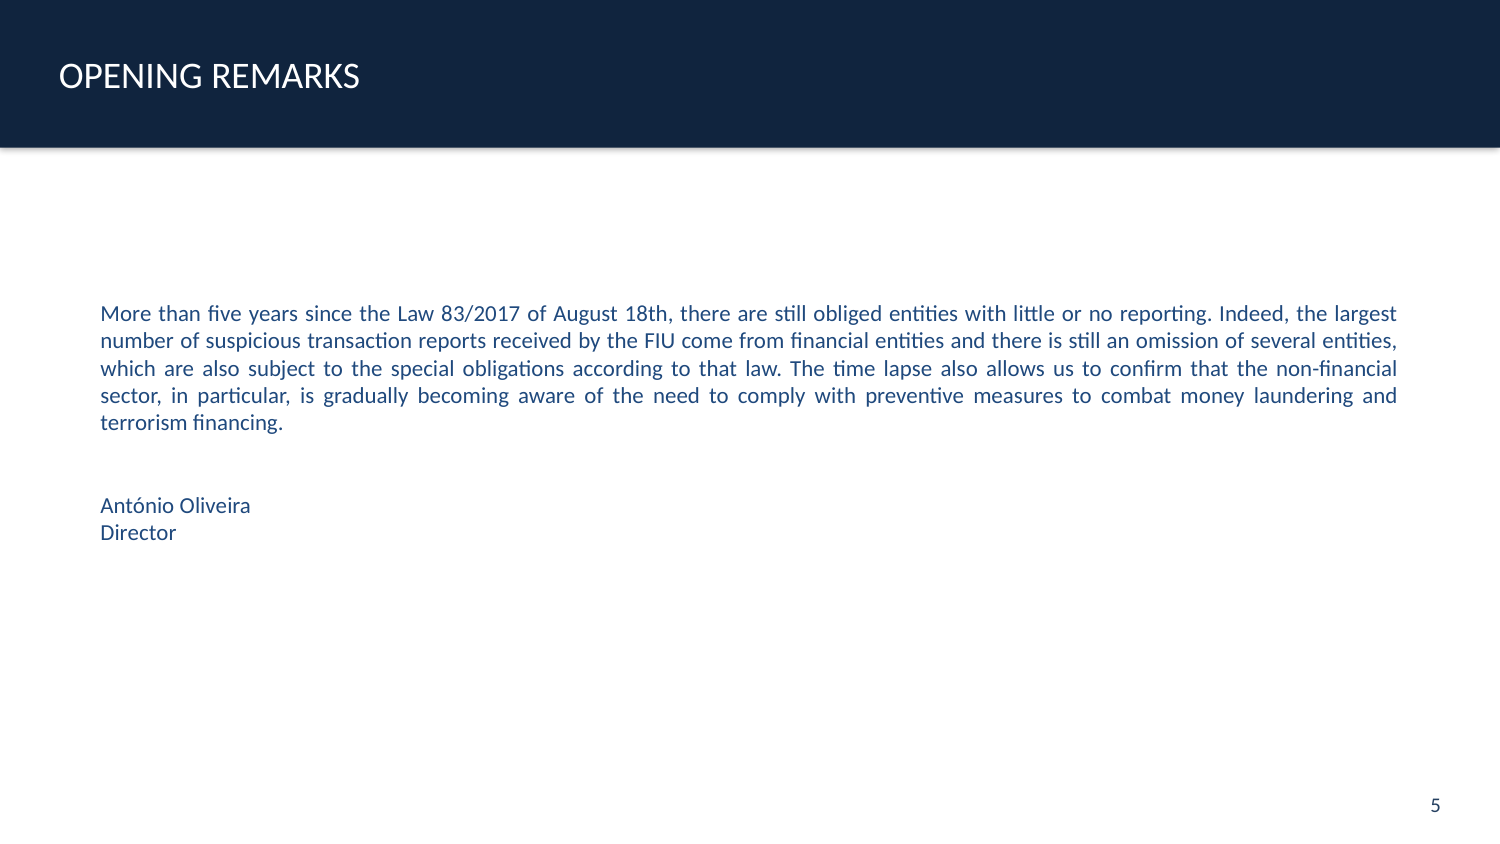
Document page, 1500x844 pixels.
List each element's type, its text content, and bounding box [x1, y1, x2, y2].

text_box More than five years since the Law 83/2017 of August 18th, there are still obliged entities with little or no reporting. Indeed, the largest number of suspicious transaction reports received by the FIU come from financial entities and there is still an omission of several entities, which are also subject to the special obligations according to that law. The time lapse also allows us to confirm that the non-financial sector, in particular, is gradually becoming aware of the need to comply with preventive measures to combat money laundering and terrorism financing. António Oliveira Director [41, 255, 1459, 561]
text_box OPENING REMARKS [0, 0, 1500, 148]
slide_number 5 [1289, 782, 1500, 827]
